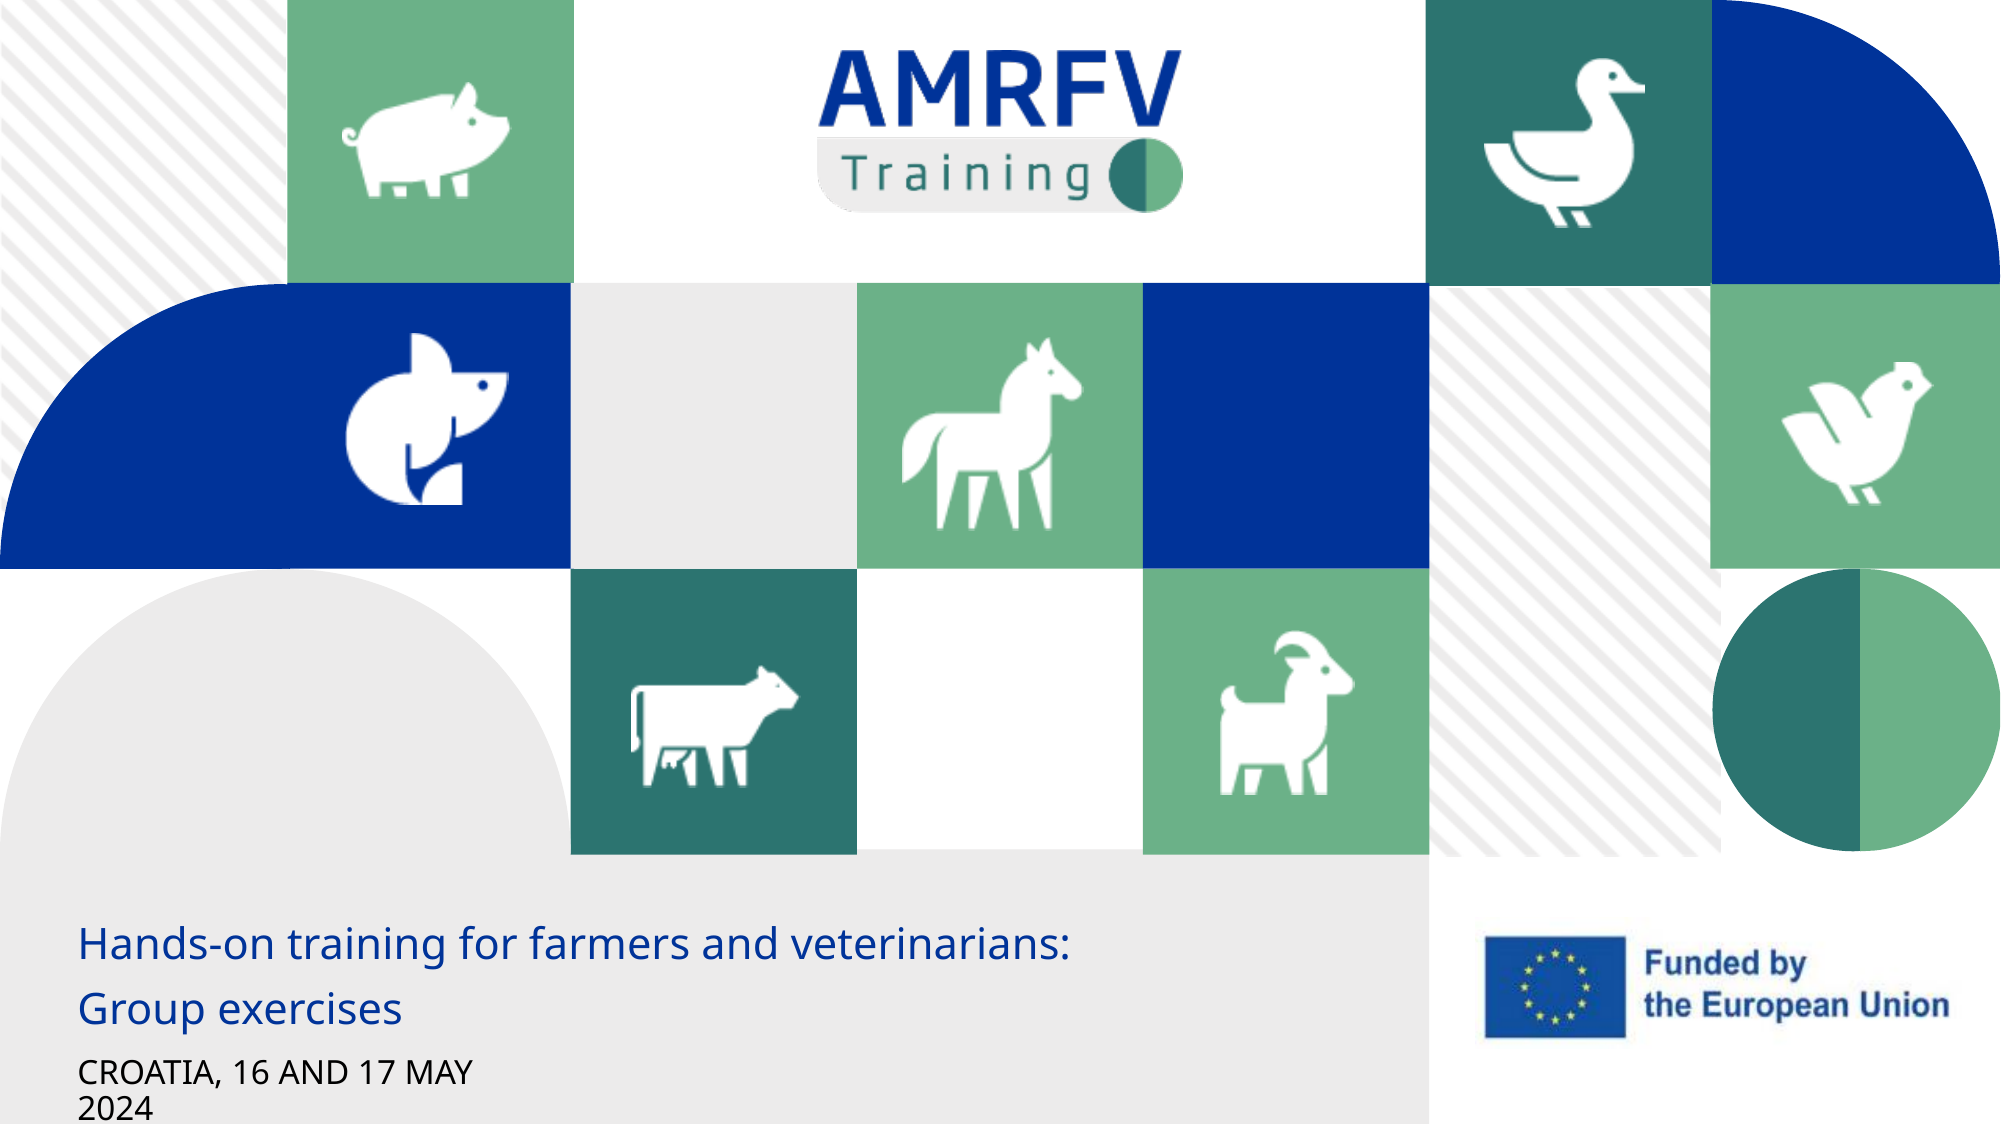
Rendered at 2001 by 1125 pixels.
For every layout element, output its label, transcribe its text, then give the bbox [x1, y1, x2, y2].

picture [1484, 58, 1645, 228]
picture [1430, 288, 1721, 857]
picture [1781, 362, 1934, 506]
list CROATIA, 16 AND 17 MAY 2024 [62, 1048, 550, 1110]
picture [342, 82, 512, 199]
picture [345, 333, 509, 505]
picture [1220, 630, 1355, 795]
picture [1475, 917, 1971, 1049]
picture [631, 665, 801, 788]
list Hands-on training for farmers and veterinarians: Group exercises [62, 914, 1355, 1043]
picture [902, 337, 1084, 531]
picture [0, 0, 286, 542]
picture [817, 50, 1183, 213]
